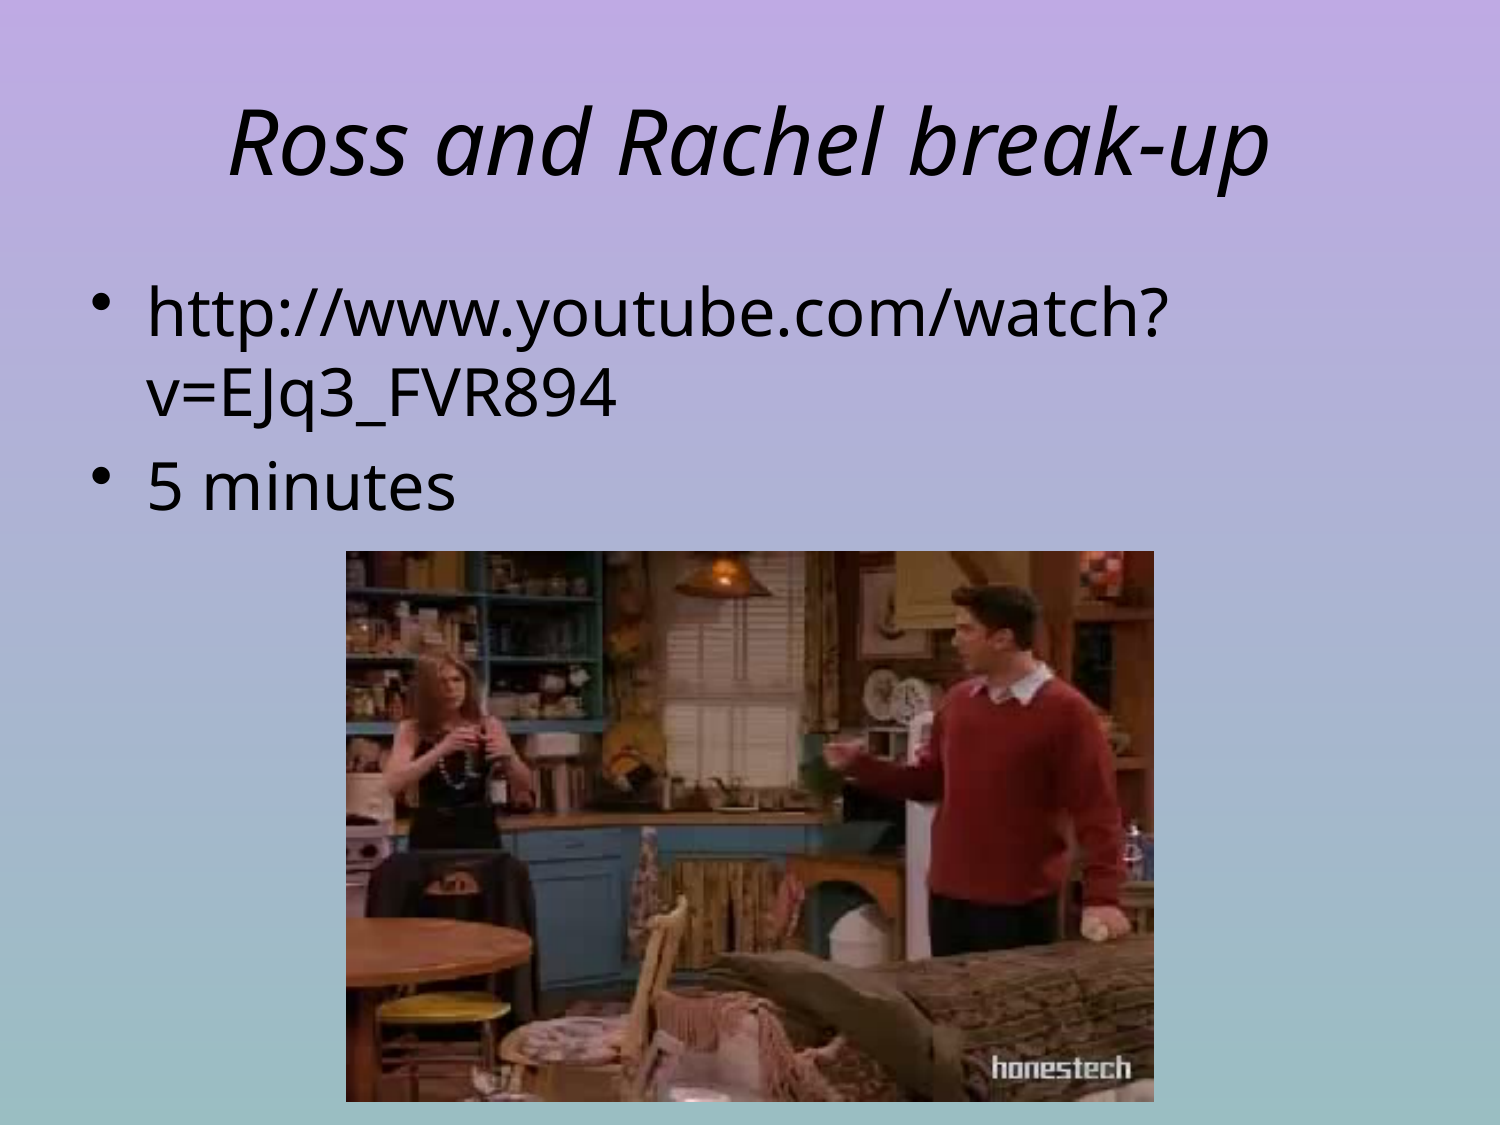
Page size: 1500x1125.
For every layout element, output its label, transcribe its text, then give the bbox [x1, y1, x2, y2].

list http://www.youtube.com/watch?v=EJq3_FVR894 5 minutes [74, 262, 1426, 1006]
title Ross and Rachel break-up [74, 44, 1426, 233]
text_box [345, 550, 1155, 1103]
